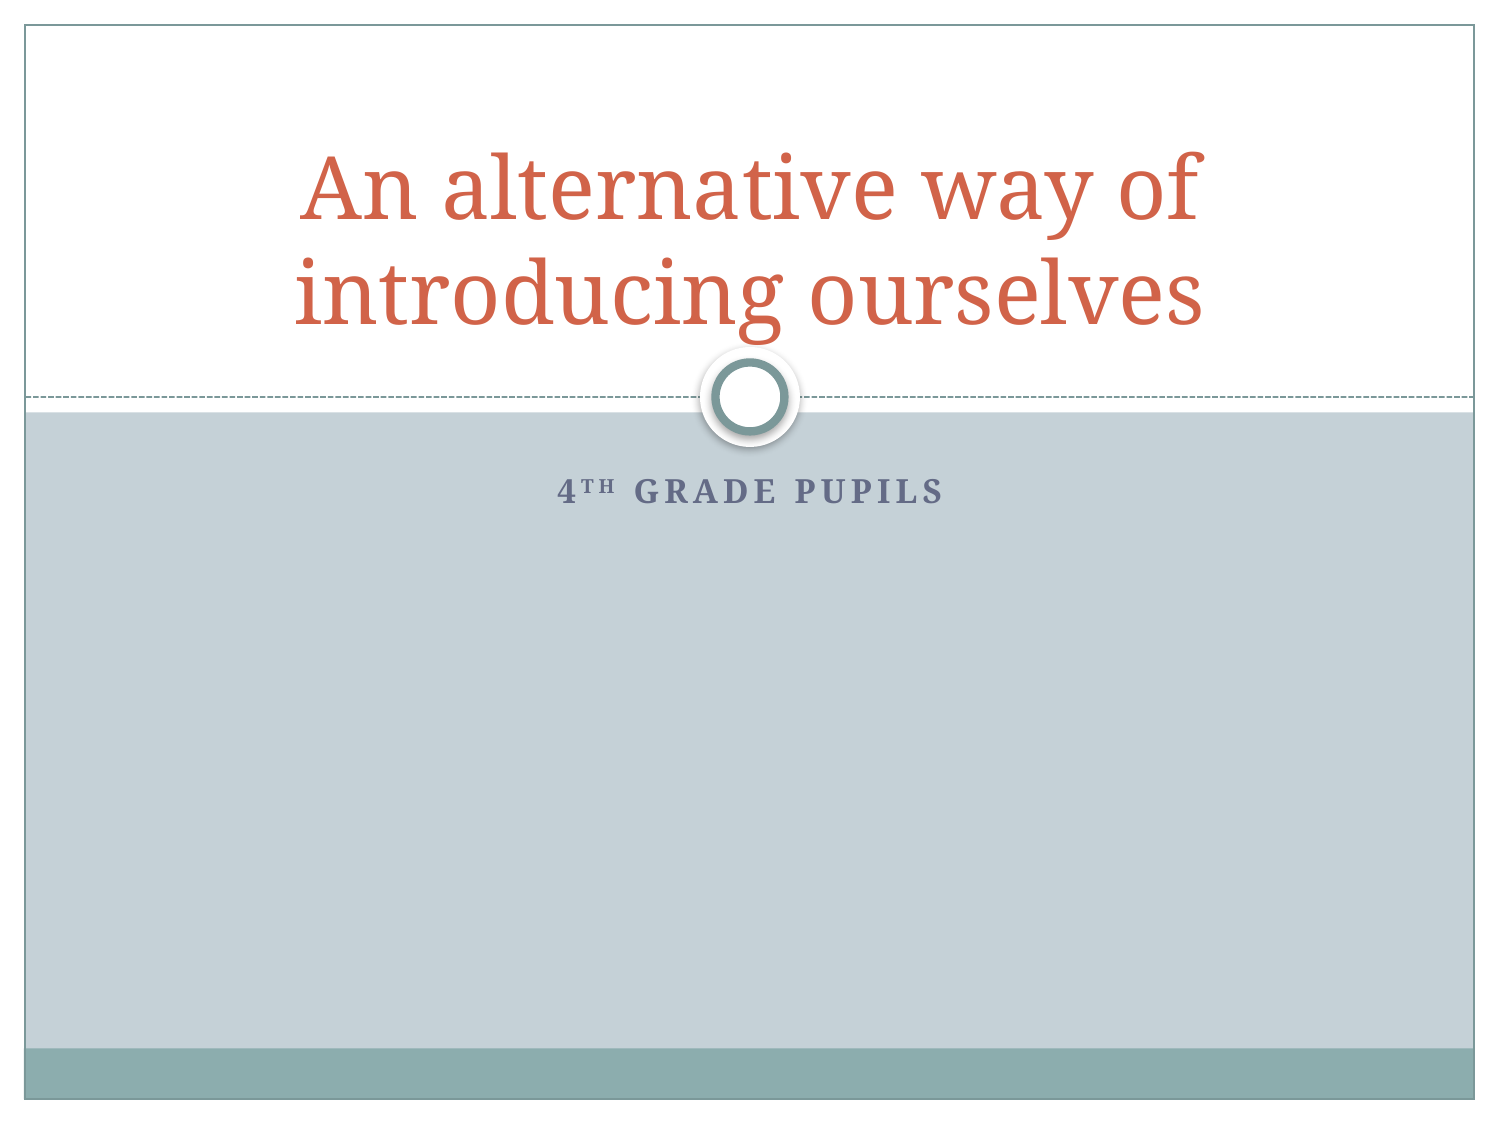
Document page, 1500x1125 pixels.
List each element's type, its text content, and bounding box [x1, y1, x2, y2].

subtitle 4th grade pupils [225, 462, 1275, 750]
title An alternative way of introducing ourselves [112, 62, 1388, 350]
